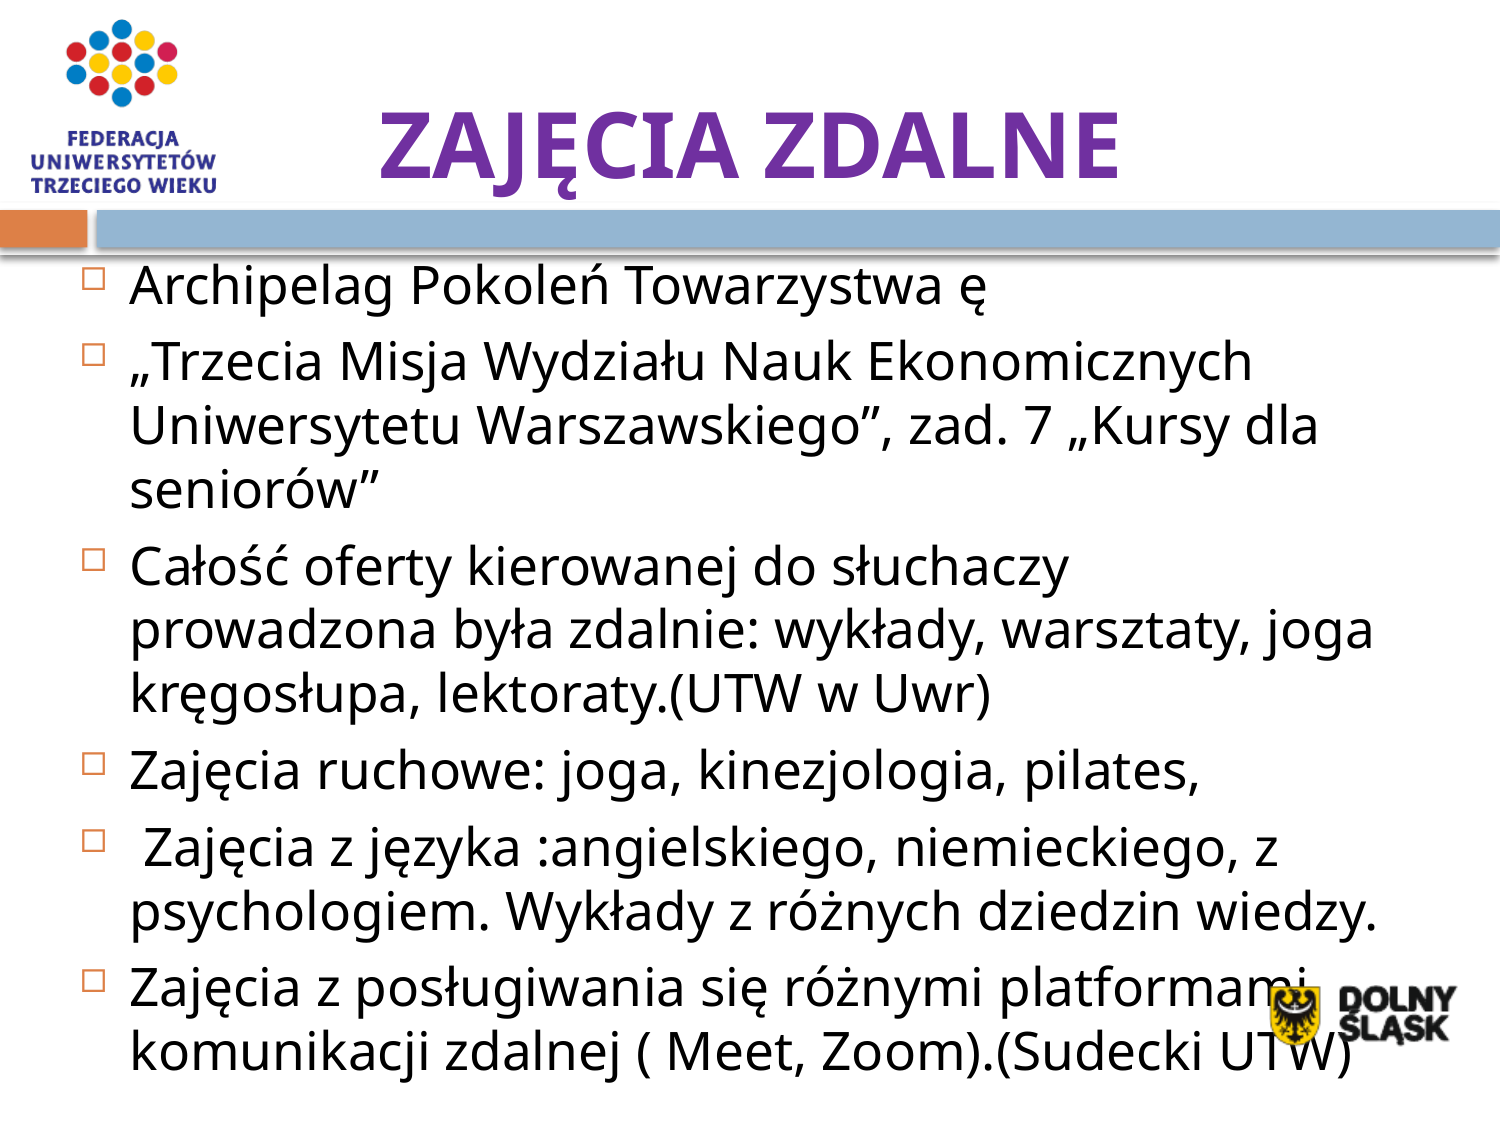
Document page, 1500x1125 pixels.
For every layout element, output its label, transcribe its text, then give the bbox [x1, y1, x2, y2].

title ZAJĘCIA ZDALNE [76, 27, 1427, 257]
picture [31, 18, 217, 194]
list Archipelag Pokoleń Towarzystwa ę „Trzecia Misja Wydziału Nauk Ekonomicznych Uniwersytetu Warszawskiego”, zad. 7 „Kursy dla seniorów” Całość oferty kierowanej do słuchaczy prowadzona była zdalnie: wykłady, warsztaty, joga kręgosłupa, lektoraty.(UTW w Uwr) Zajęcia ruchowe: joga, kinezjologia, pilates, Zajęcia z języka :angielskiego, niemieckiego, z psychologiem. Wykłady z różnych dziedzin wiedzy. Zajęcia z posługiwania się różnymi platformami komunikacji zdalnej ( Meet, Zoom).(Sudecki UTW) [64, 243, 1402, 1107]
picture [1269, 985, 1461, 1051]
